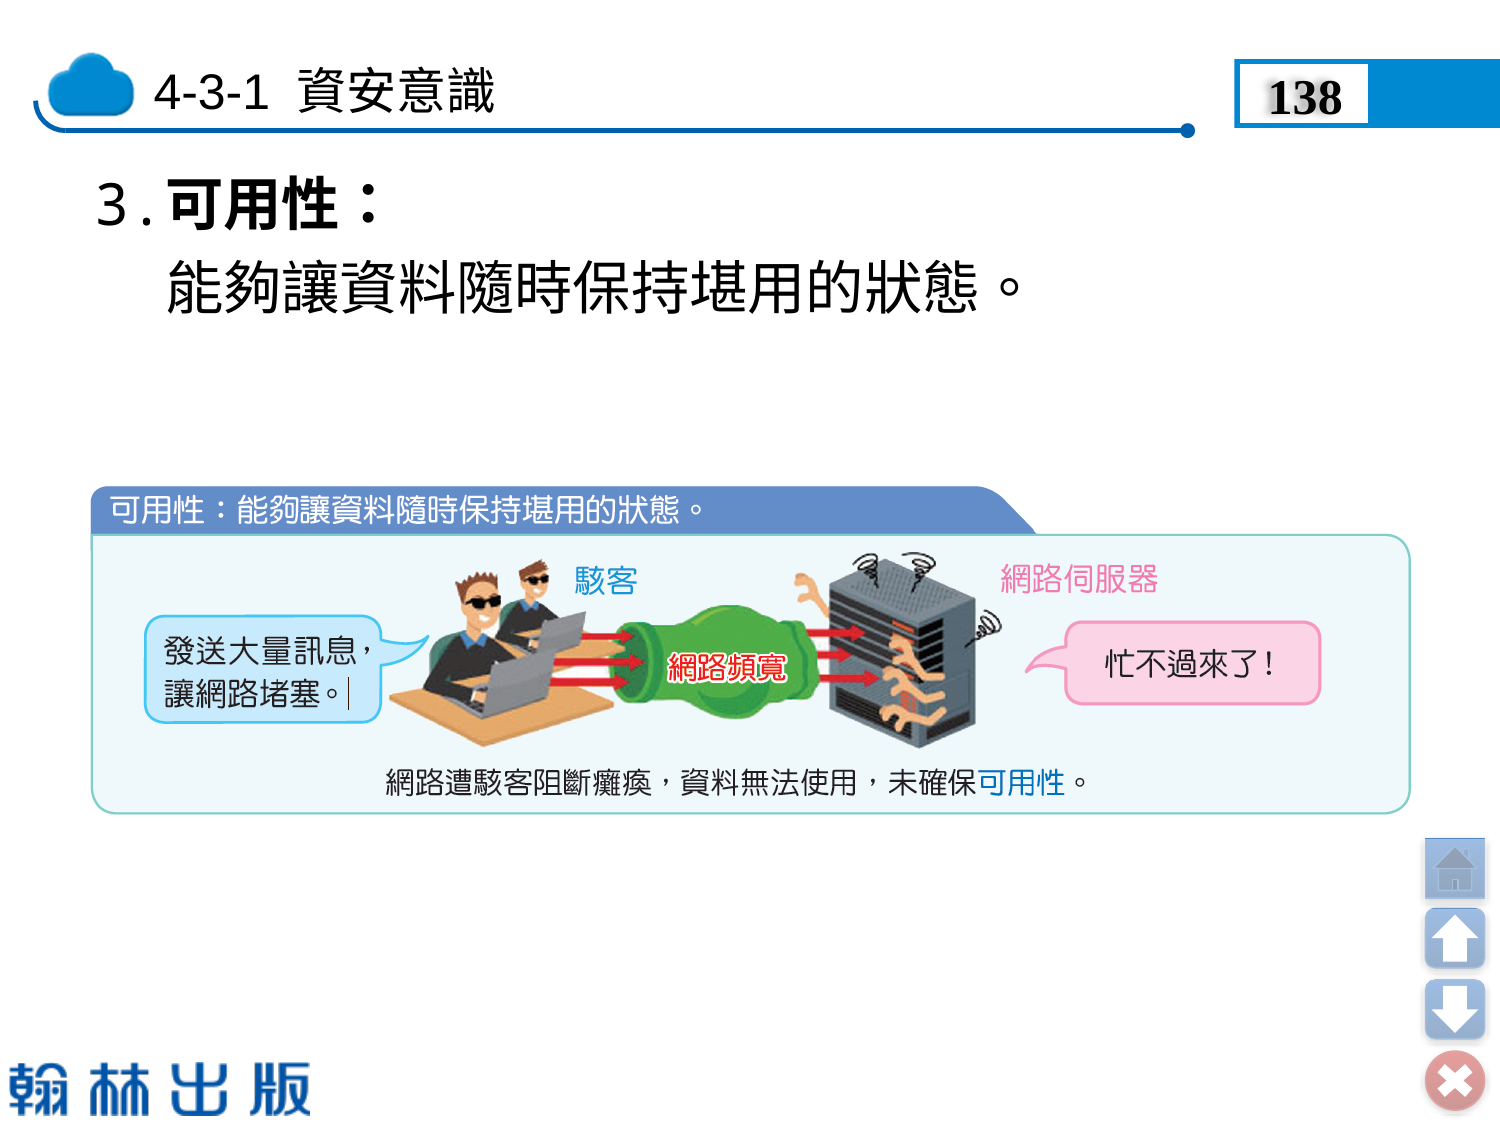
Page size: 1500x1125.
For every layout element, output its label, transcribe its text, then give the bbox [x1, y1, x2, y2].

picture [9, 1062, 310, 1116]
picture [0, 47, 1500, 138]
text_box 3. 可用性： 能夠讓資料隨時保持堪用的狀態。 [88, 147, 1412, 325]
picture [88, 483, 1412, 816]
picture [1241, 65, 1246, 122]
text_box 138 [1246, 64, 1365, 125]
